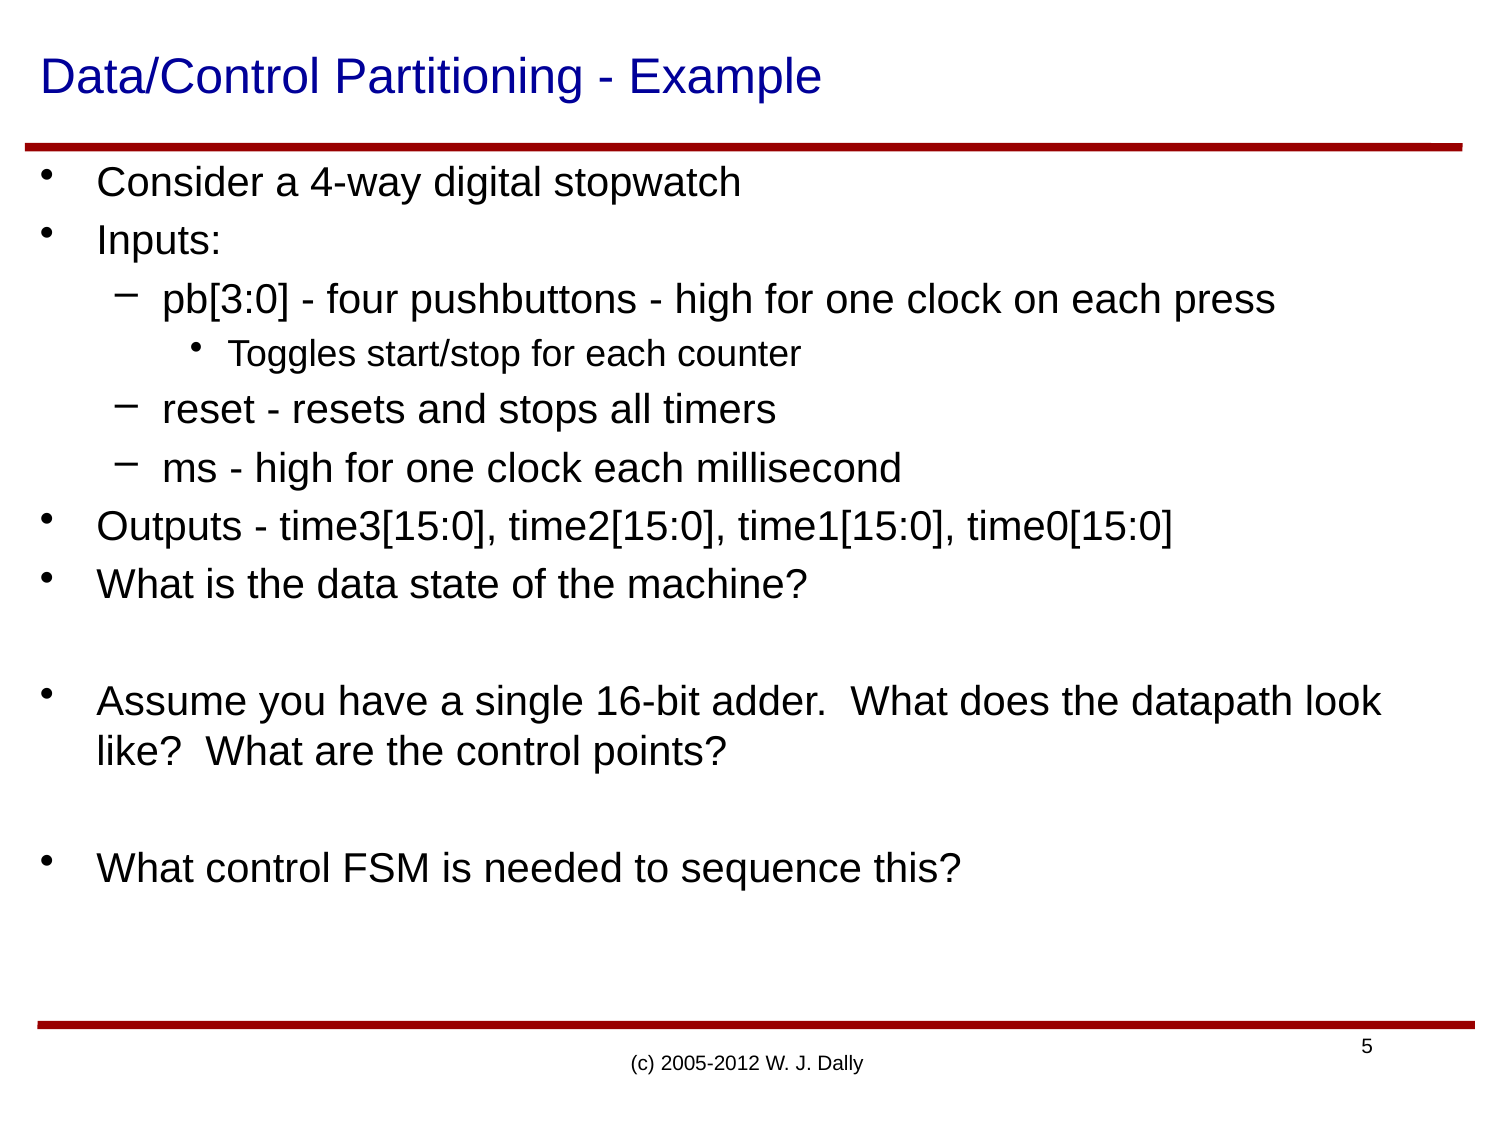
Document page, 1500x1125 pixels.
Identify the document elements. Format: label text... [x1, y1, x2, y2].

footer (c) 2005-2012 W. J. Dally [512, 1025, 988, 1101]
title Data/Control Partitioning - Example [24, 0, 1500, 147]
list Consider a 4-way digital stopwatch Inputs: pb[3:0] - four pushbuttons - high for one clock on each press Toggles start/stop for each counter reset - resets and stops all timers ms - high for one clock each millisecond Outputs - time3[15:0], time2[15:0], time1[15:0], time0[15:0] What is the data state of the machine? Assume you have a single 16-bit adder. What does the datapath look like? What are the control points? What control FSM is needed to sequence this? [24, 147, 1463, 1025]
